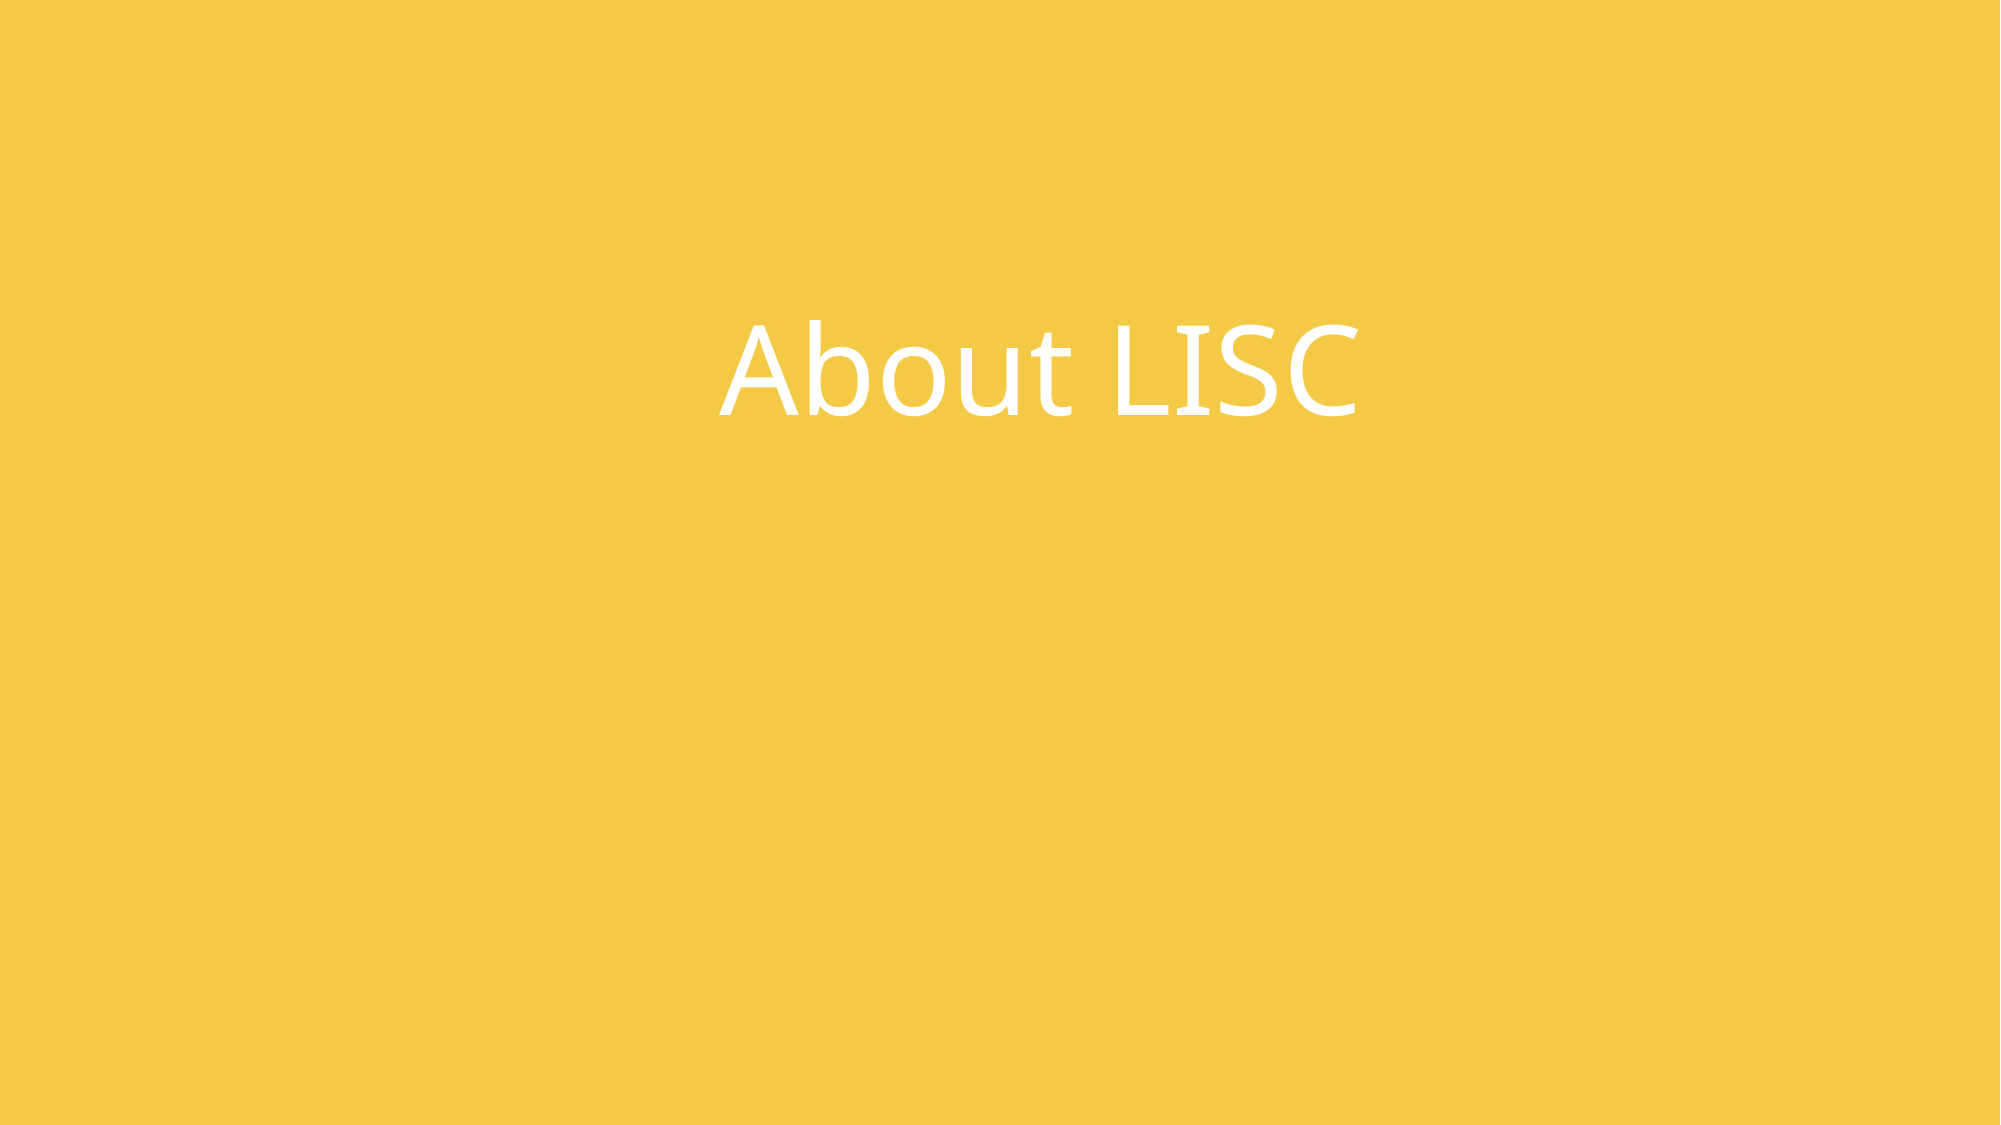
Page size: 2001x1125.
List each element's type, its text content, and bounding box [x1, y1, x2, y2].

list About LISC [347, 299, 1735, 975]
